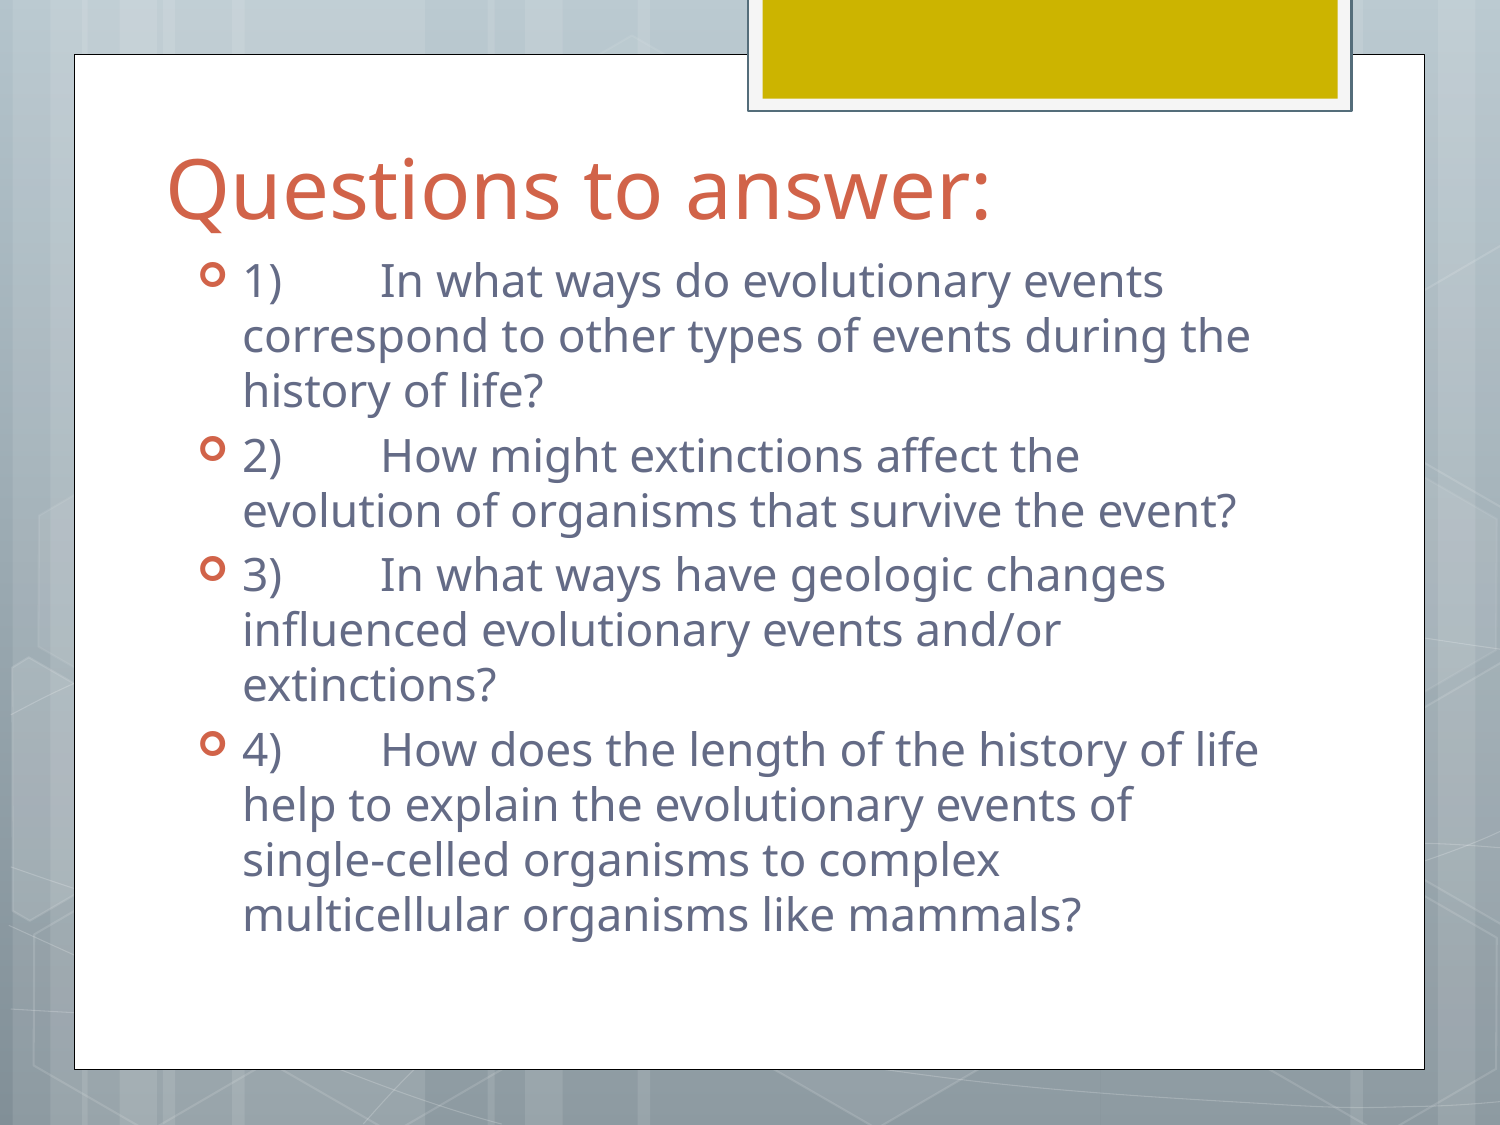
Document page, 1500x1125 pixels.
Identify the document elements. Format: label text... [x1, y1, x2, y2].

list 1) In what ways do evolutionary events correspond to other types of events during the history of life? 2) How might extinctions affect the evolution of organisms that survive the event? 3) In what ways have geologic changes influenced evolutionary events and/or extinctions? 4) How does the length of the history of life help to explain the evolutionary events of single-celled organisms to complex multicellular organisms like mammals? [171, 243, 1283, 957]
title Questions to answer: [150, 125, 1304, 244]
